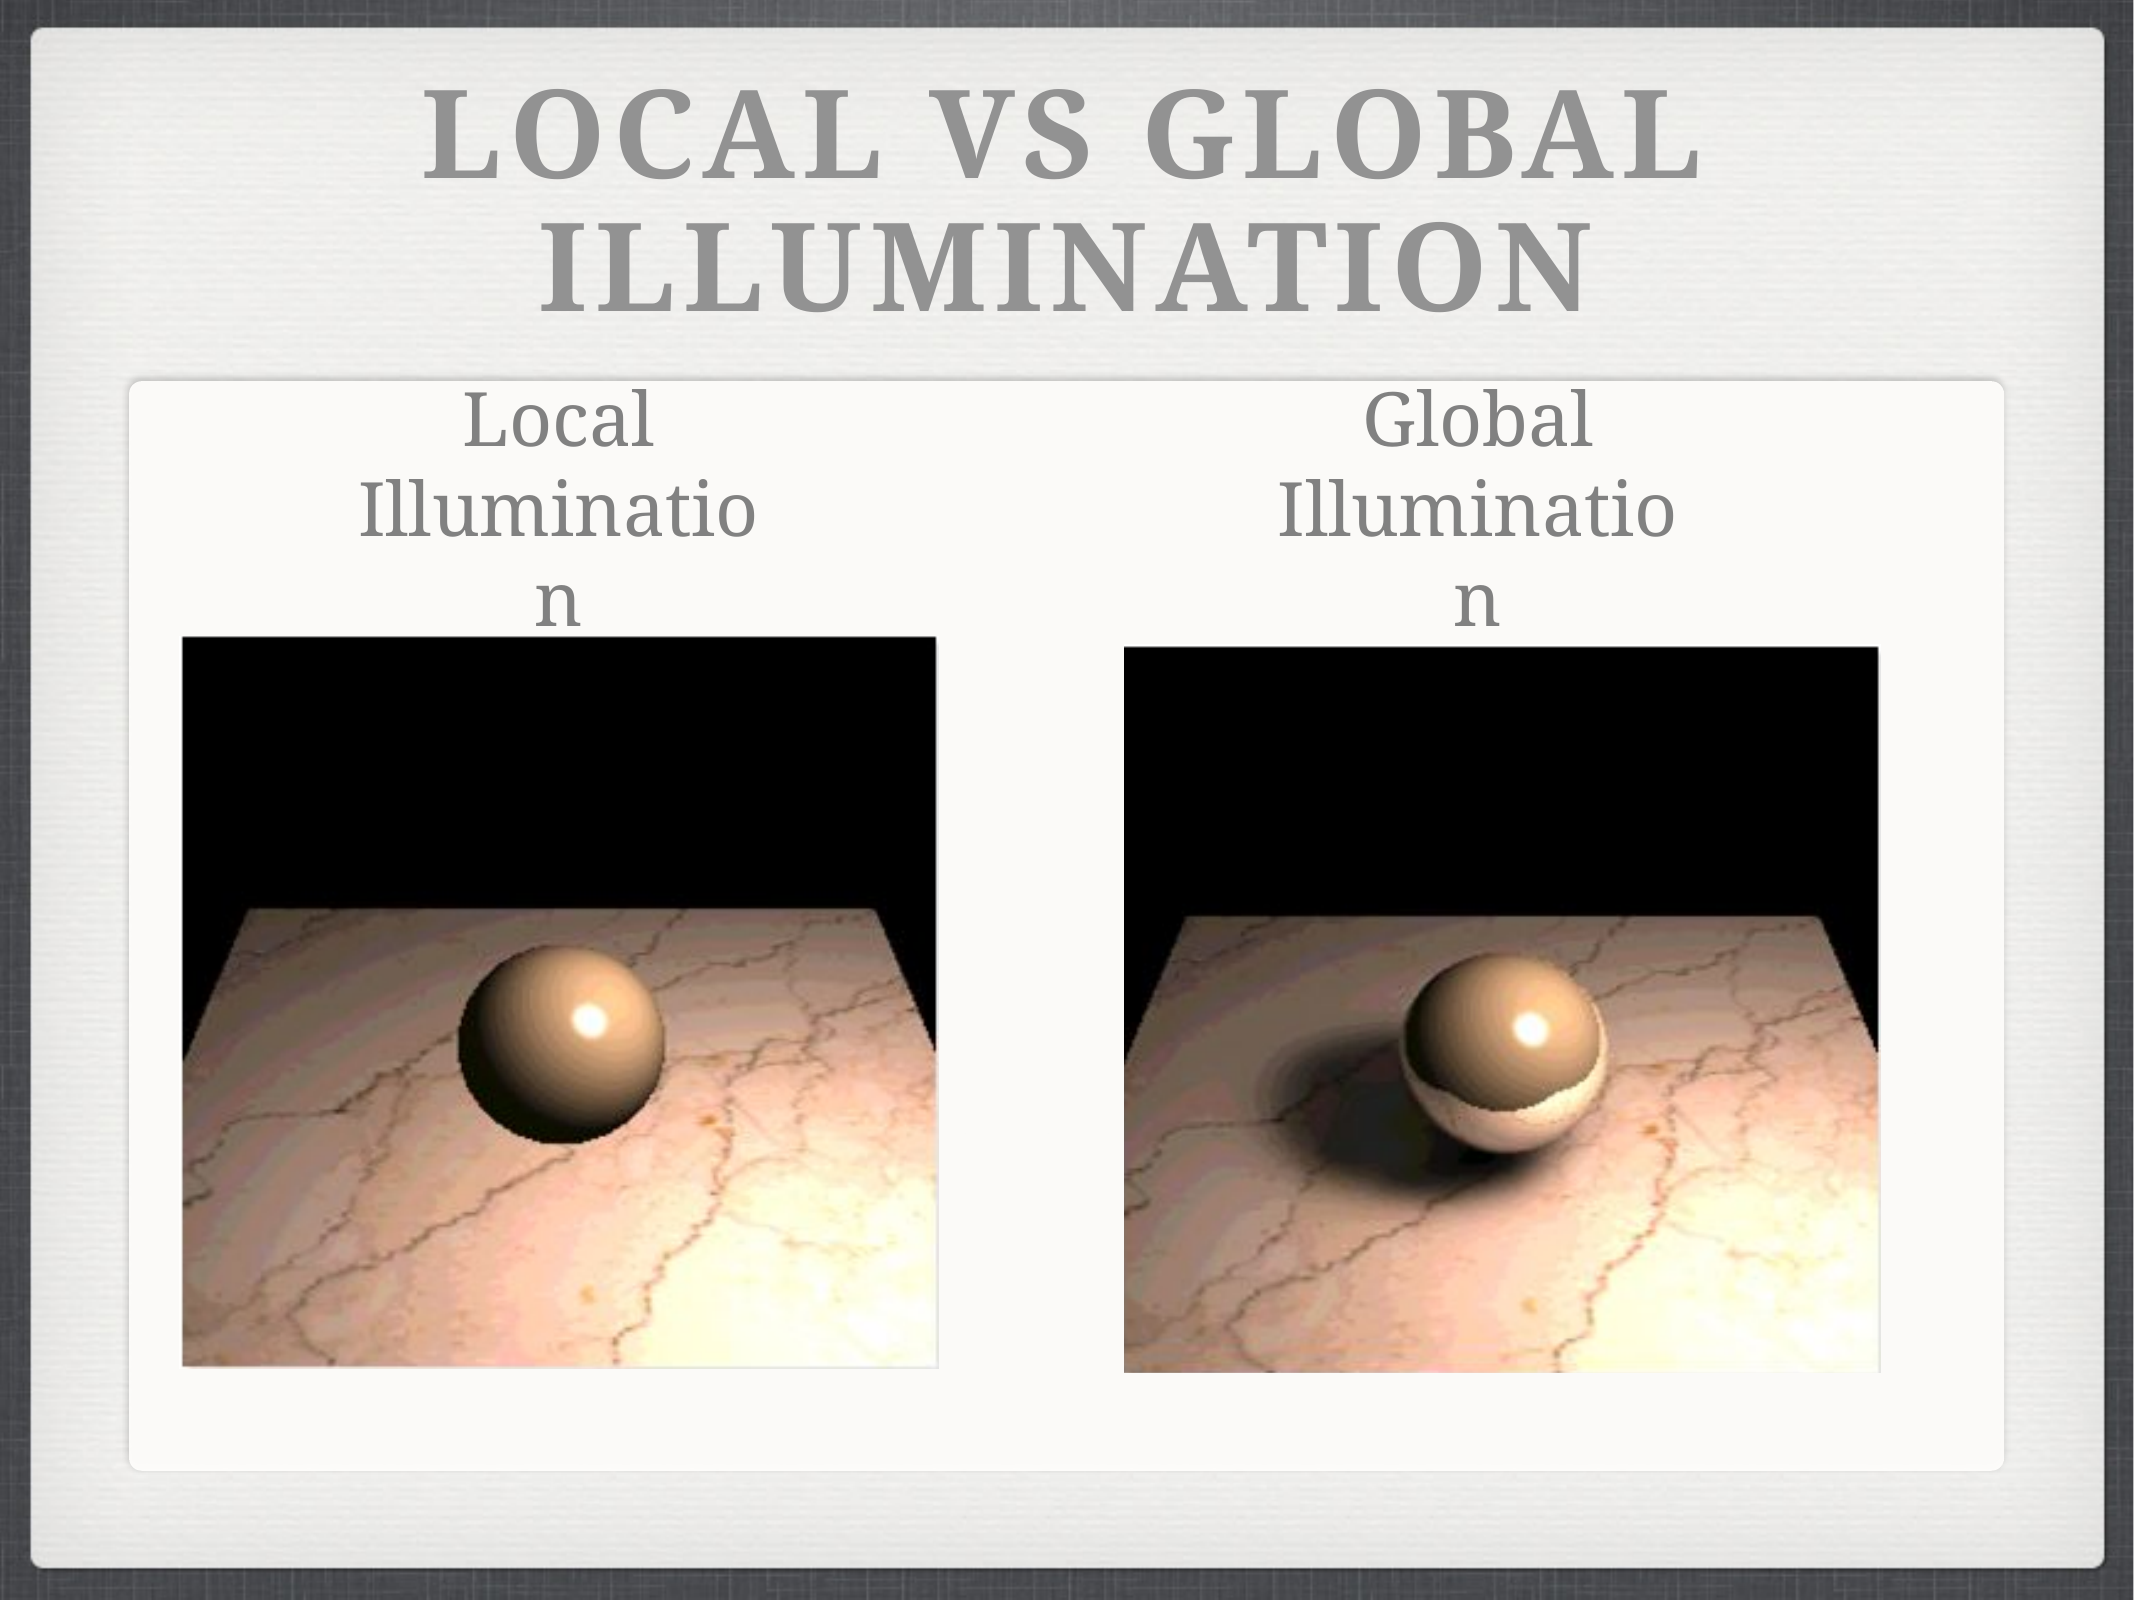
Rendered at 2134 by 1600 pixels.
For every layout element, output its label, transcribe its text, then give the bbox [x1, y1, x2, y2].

text_box Local Illumination [326, 363, 792, 629]
picture [0, 0, 2134, 1600]
title Local vs Global illumination [178, 41, 1955, 370]
text_box Global Illumination [1245, 363, 1711, 636]
